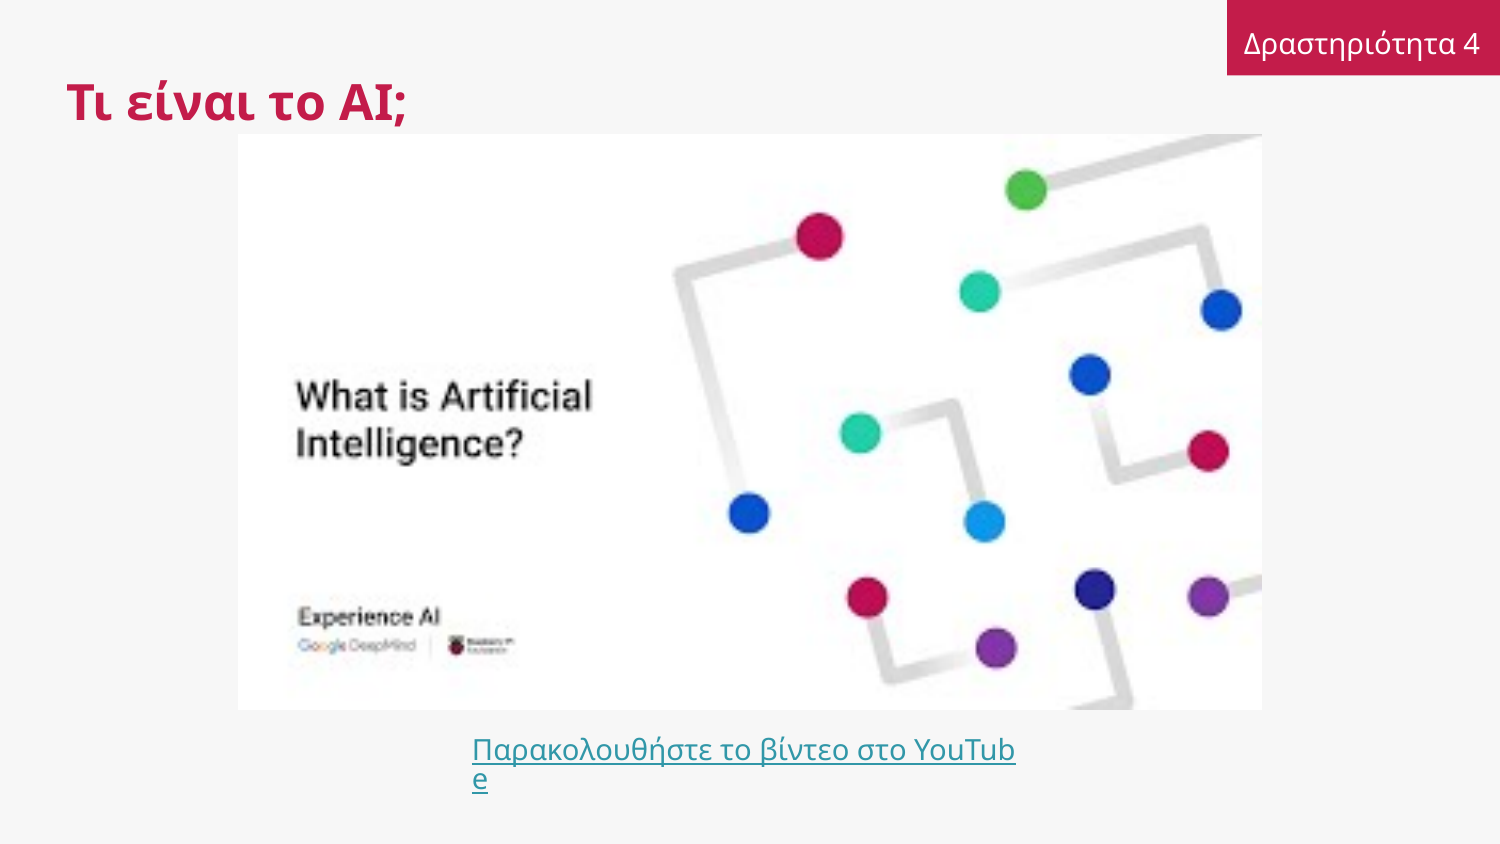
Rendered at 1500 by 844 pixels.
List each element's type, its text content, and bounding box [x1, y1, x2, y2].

picture [238, 133, 1262, 710]
subtitle Δραστηριότητα 4 [1224, 4, 1500, 68]
title Τι είναι το AI; [51, 42, 1449, 159]
text_box Παρακολουθήστε το βίντεο στο YouTube [456, 719, 1044, 787]
